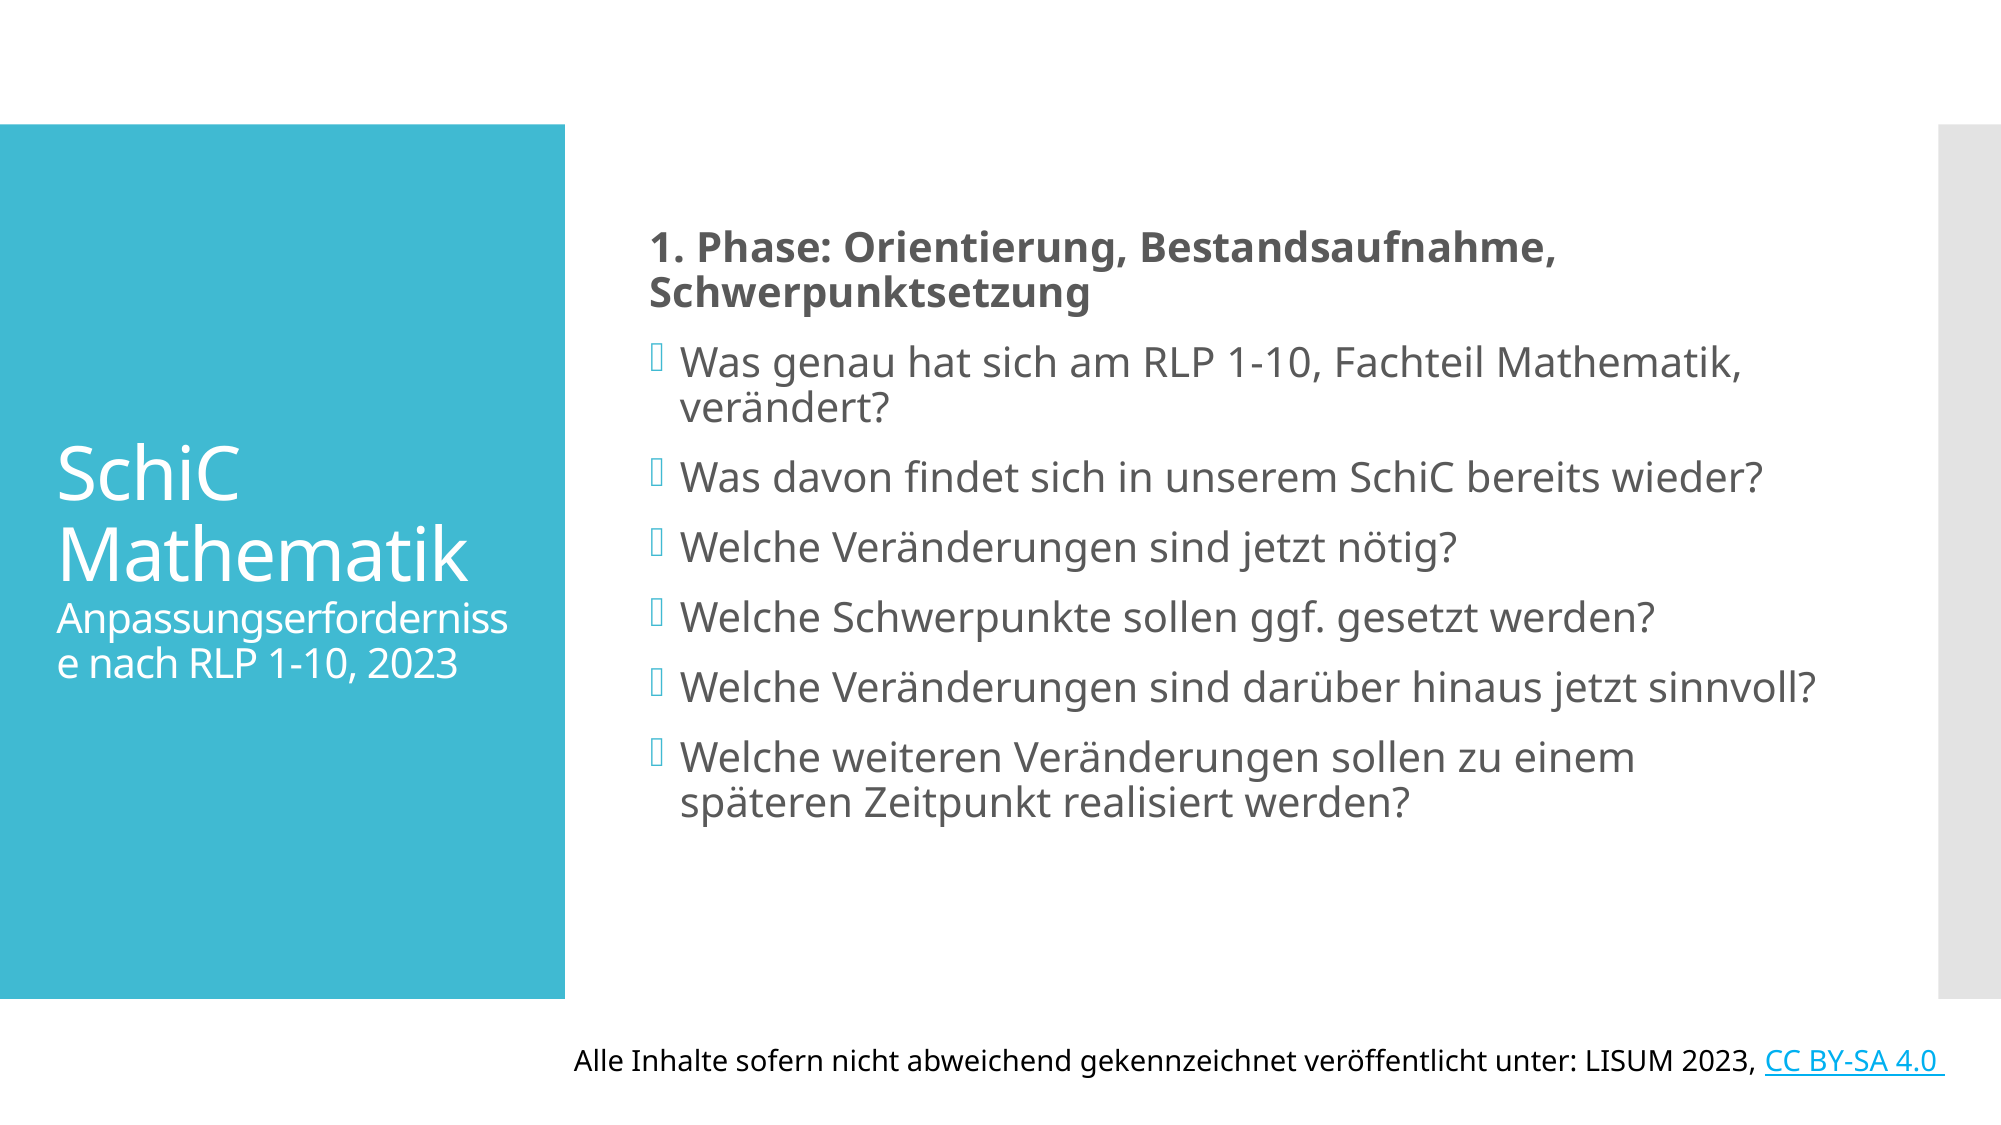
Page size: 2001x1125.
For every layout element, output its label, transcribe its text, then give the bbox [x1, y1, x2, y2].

list 1. Phase: Orientierung, Bestandsaufnahme, Schwerpunktsetzung Was genau hat sich am RLP 1-10, Fachteil Mathematik, verändert? Was davon findet sich in unserem SchiC bereits wieder? Welche Veränderungen sind jetzt nötig? Welche Schwerpunkte sollen ggf. gesetzt werden? Welche Veränderungen sind darüber hinaus jetzt sinnvoll? Welche weiteren Veränderungen sollen zu einem späteren Zeitpunkt realisiert werden? [634, 141, 1835, 982]
title SchiC Mathematik Anpassungserfordernisse nach RLP 1-10, 2023 [41, 184, 525, 940]
text_box Alle Inhalte sofern nicht abweichend gekennzeichnet veröffentlicht unter: LISUM 2023, CC BY-SA 4.0 [24, 1035, 1960, 1090]
